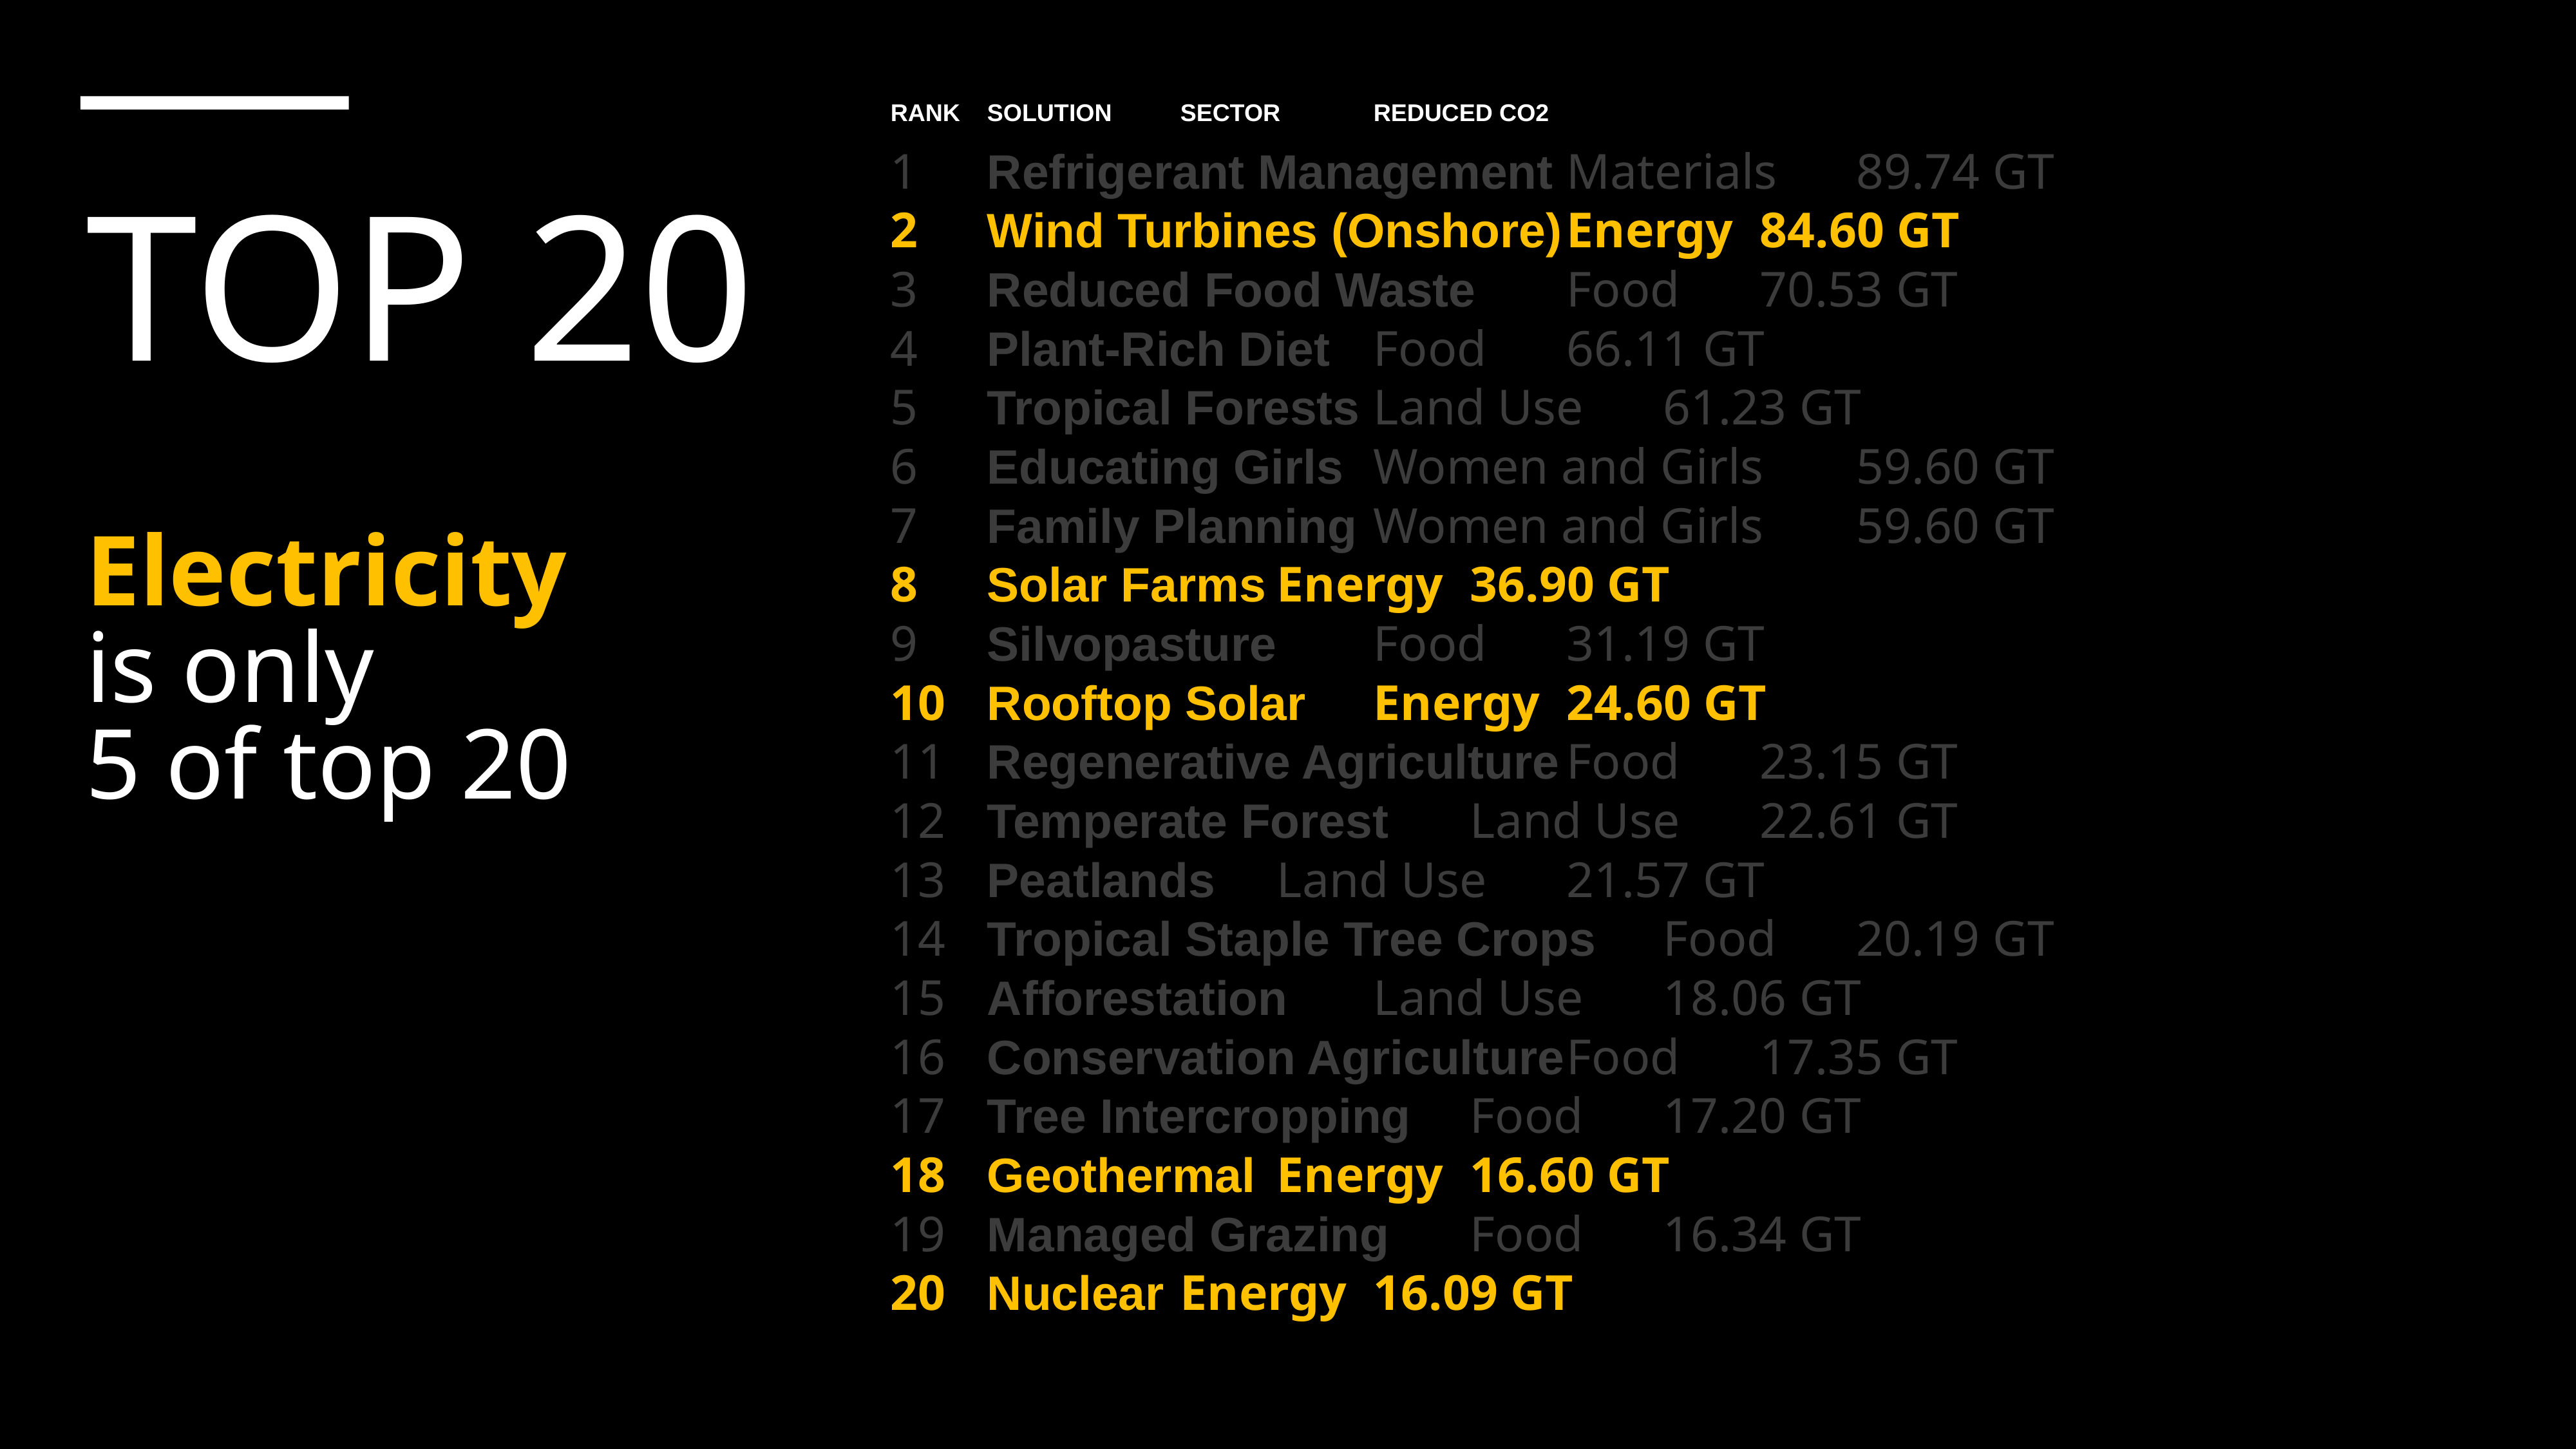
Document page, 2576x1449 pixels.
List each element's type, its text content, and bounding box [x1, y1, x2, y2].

text_box [80, 96, 349, 110]
text_box RANK SOLUTION SECTOR REDUCED CO2 [885, 62, 2514, 132]
text_box TOP 20 [80, 154, 785, 407]
text_box Electricity is only 5 of top 20 [80, 522, 710, 824]
text_box 1 Refrigerant Management Materials 89.74 GT 2 Wind Turbines (Onshore) Energy 84.60 GT 3 Reduced Food Waste Food 70.53 GT 4 Plant-Rich Diet Food 66.11 GT 5 Tropical Forests Land Use 61.23 GT 6 Educating Girls Women and Girls 59.60 GT 7 Family Planning Women and Girls 59.60 GT 8 Solar Farms Energy 36.90 GT 9 Silvopasture Food 31.19 GT 10 Rooftop Solar Energy 24.60 GT 11 Regenerative Agriculture Food 23.15 GT 12 Temperate Forest Land Use 22.61 GT 13 Peatlands Land Use 21.57 GT 14 Tropical Staple Tree Crops Food 20.19 GT 15 Afforestation Land Use 18.06 GT 16 Conservation Agriculture Food 17.35 GT 17 Tree Intercropping Food 17.20 GT 18 Geothermal Energy 16.60 GT 19 Managed Grazing Food 16.34 GT 20 Nuclear Energy 16.09 GT [885, 134, 2514, 1325]
